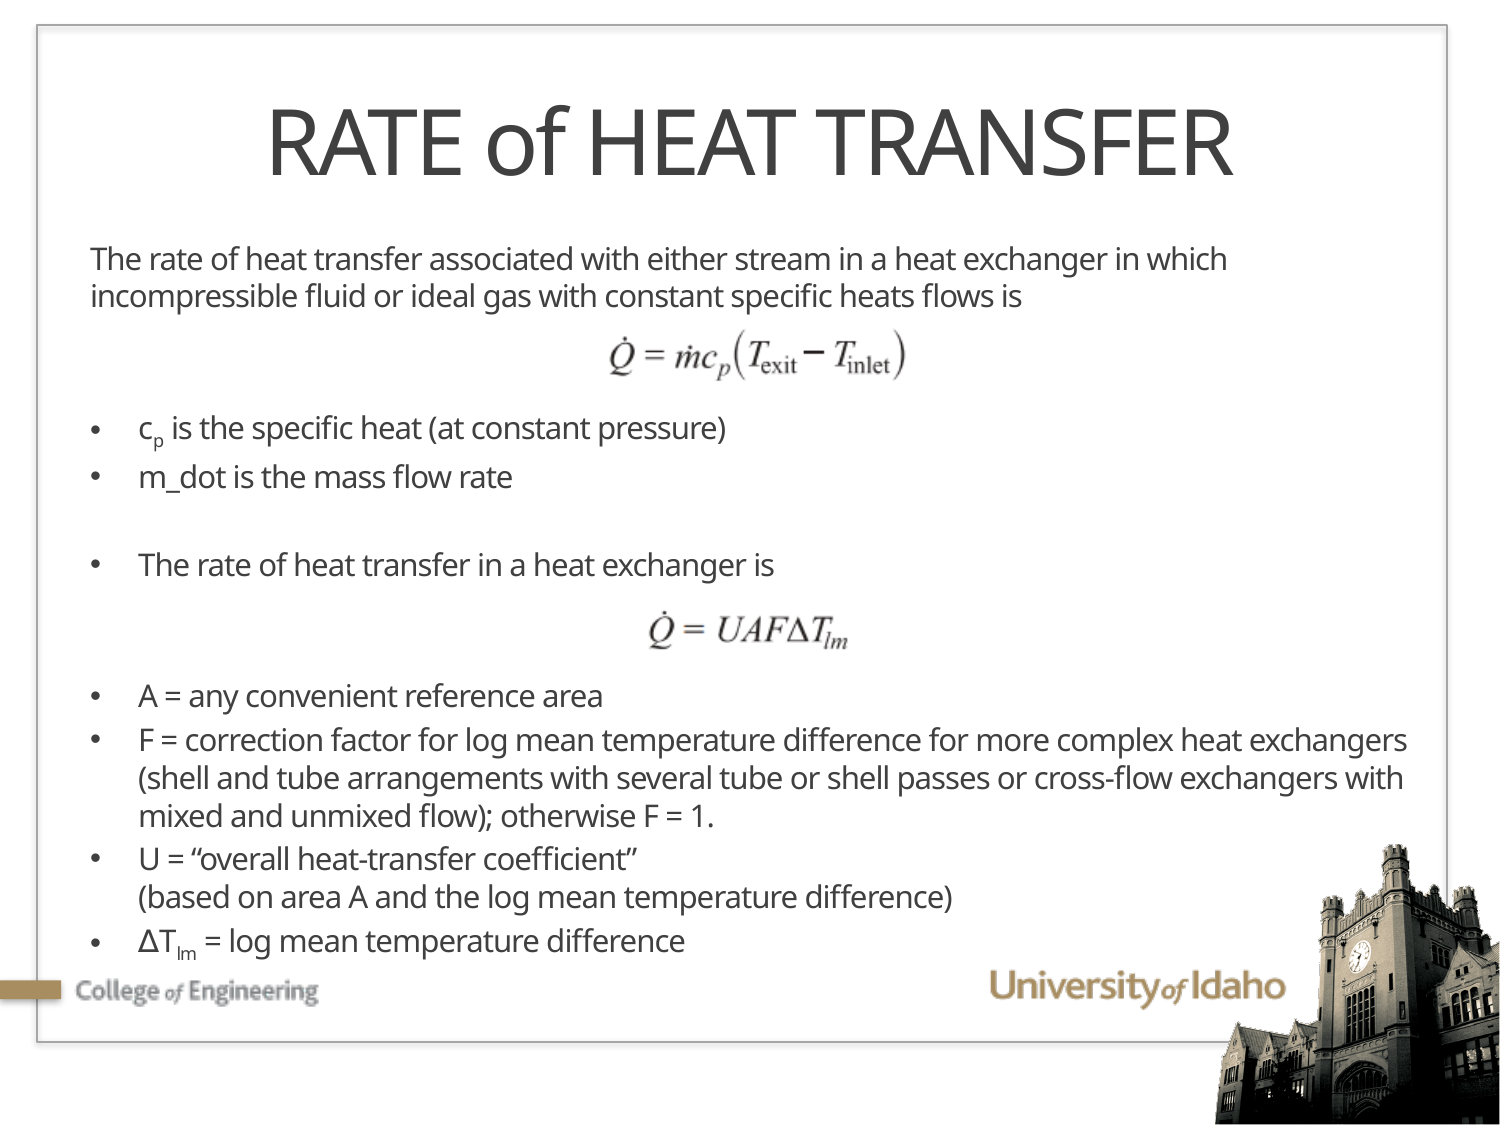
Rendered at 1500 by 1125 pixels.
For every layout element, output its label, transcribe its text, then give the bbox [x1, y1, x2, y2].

picture [632, 599, 868, 666]
list The rate of heat transfer associated with either stream in a heat exchanger in which incompressible fluid or ideal gas with constant specific heats flows is cp is the specific heat (at constant pressure) m_dot is the mass flow rate The rate of heat transfer in a heat exchanger is A = any convenient reference area F = correction factor for log mean temperature difference for more complex heat exchangers (shell and tube arrangements with several tube or shell passes or cross-flow exchangers with mixed and unmixed flow); otherwise F = 1. U = “overall heat-transfer coefficient” (based on area A and the log mean temperature difference) ∆Tlm = log mean temperature difference [75, 231, 1425, 974]
text_box RATE of HEAT TRANSFER [74, 45, 1425, 233]
picture [588, 324, 912, 390]
picture [984, 843, 1500, 1125]
picture [71, 973, 548, 1009]
